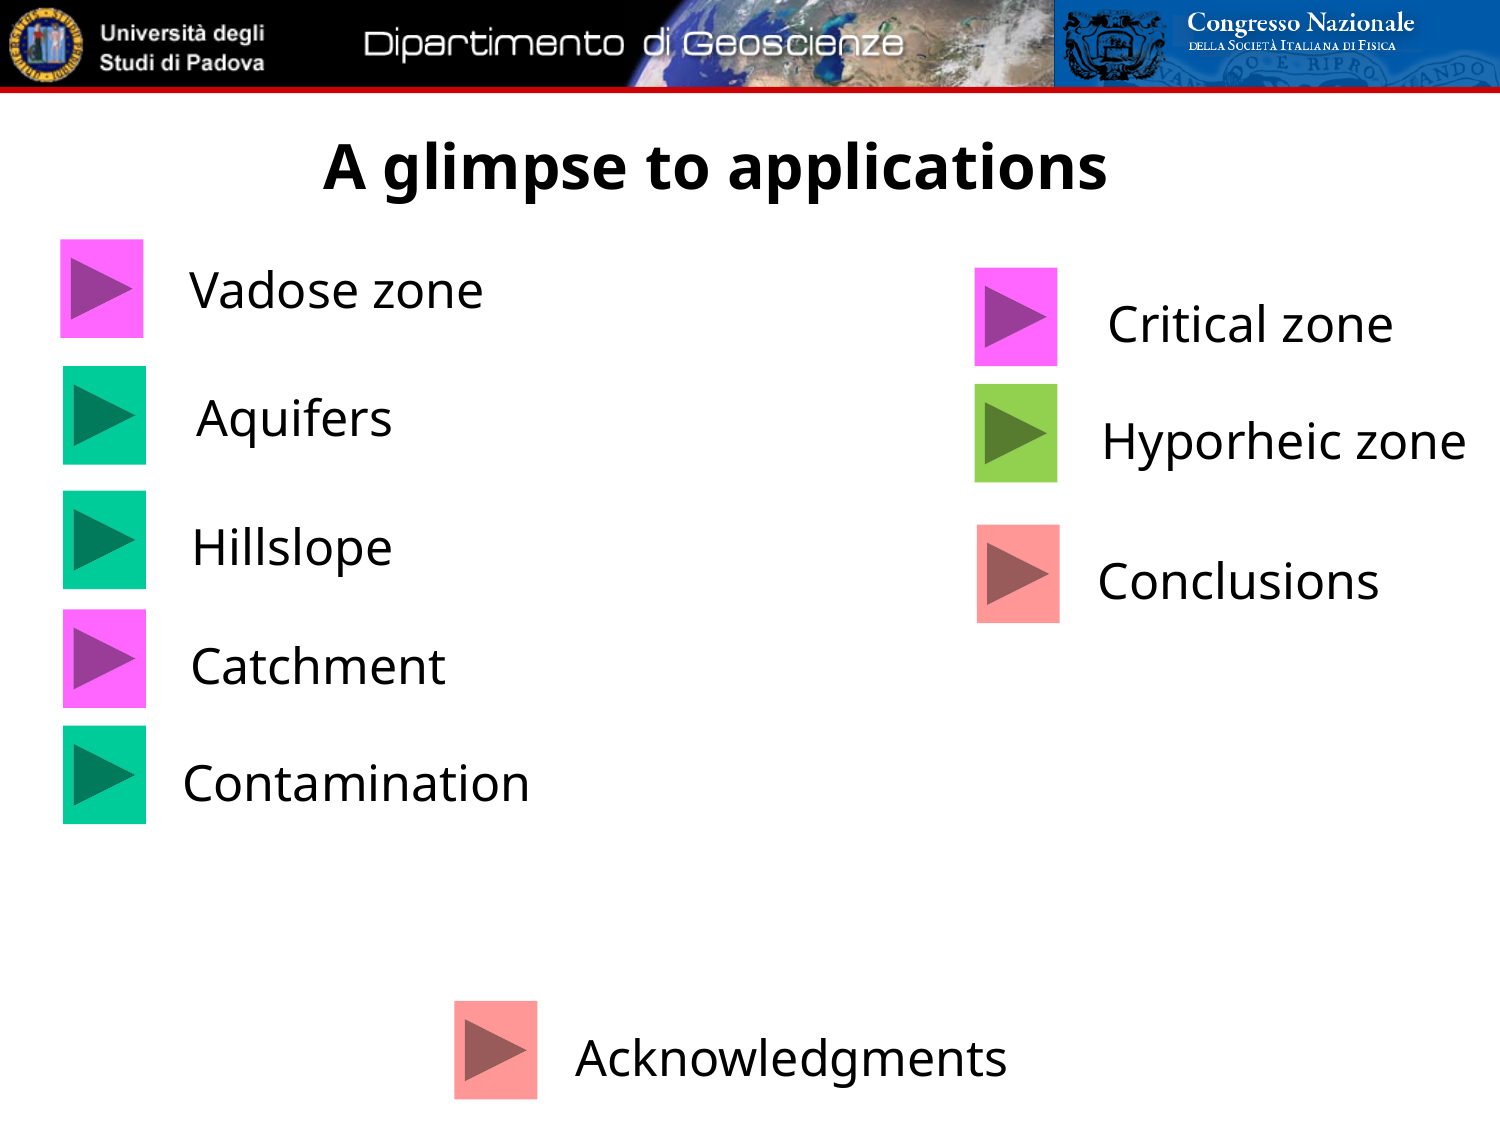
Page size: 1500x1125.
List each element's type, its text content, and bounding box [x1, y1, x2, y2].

text_box Hyporheic zone [1087, 401, 1484, 477]
text_box Conclusions [1082, 542, 1396, 618]
text_box Acknowledgments [561, 1018, 1024, 1094]
text_box [60, 239, 144, 338]
text_box Aquifers [181, 378, 409, 454]
text_box [63, 490, 146, 590]
text_box [63, 725, 146, 825]
text_box Catchment [175, 627, 462, 702]
text_box Critical zone [1092, 285, 1410, 361]
text_box A glimpse to applications [308, 120, 1125, 210]
text_box [63, 366, 146, 465]
text_box Vadose zone [174, 251, 501, 326]
picture [0, 0, 277, 86]
text_box [976, 524, 1060, 624]
text_box [63, 609, 146, 708]
text_box [974, 267, 1058, 367]
text_box Contamination [167, 743, 547, 819]
text_box [454, 1000, 538, 1100]
text_box Hillslope [176, 508, 409, 584]
picture [355, 0, 1500, 86]
text_box [974, 383, 1058, 483]
